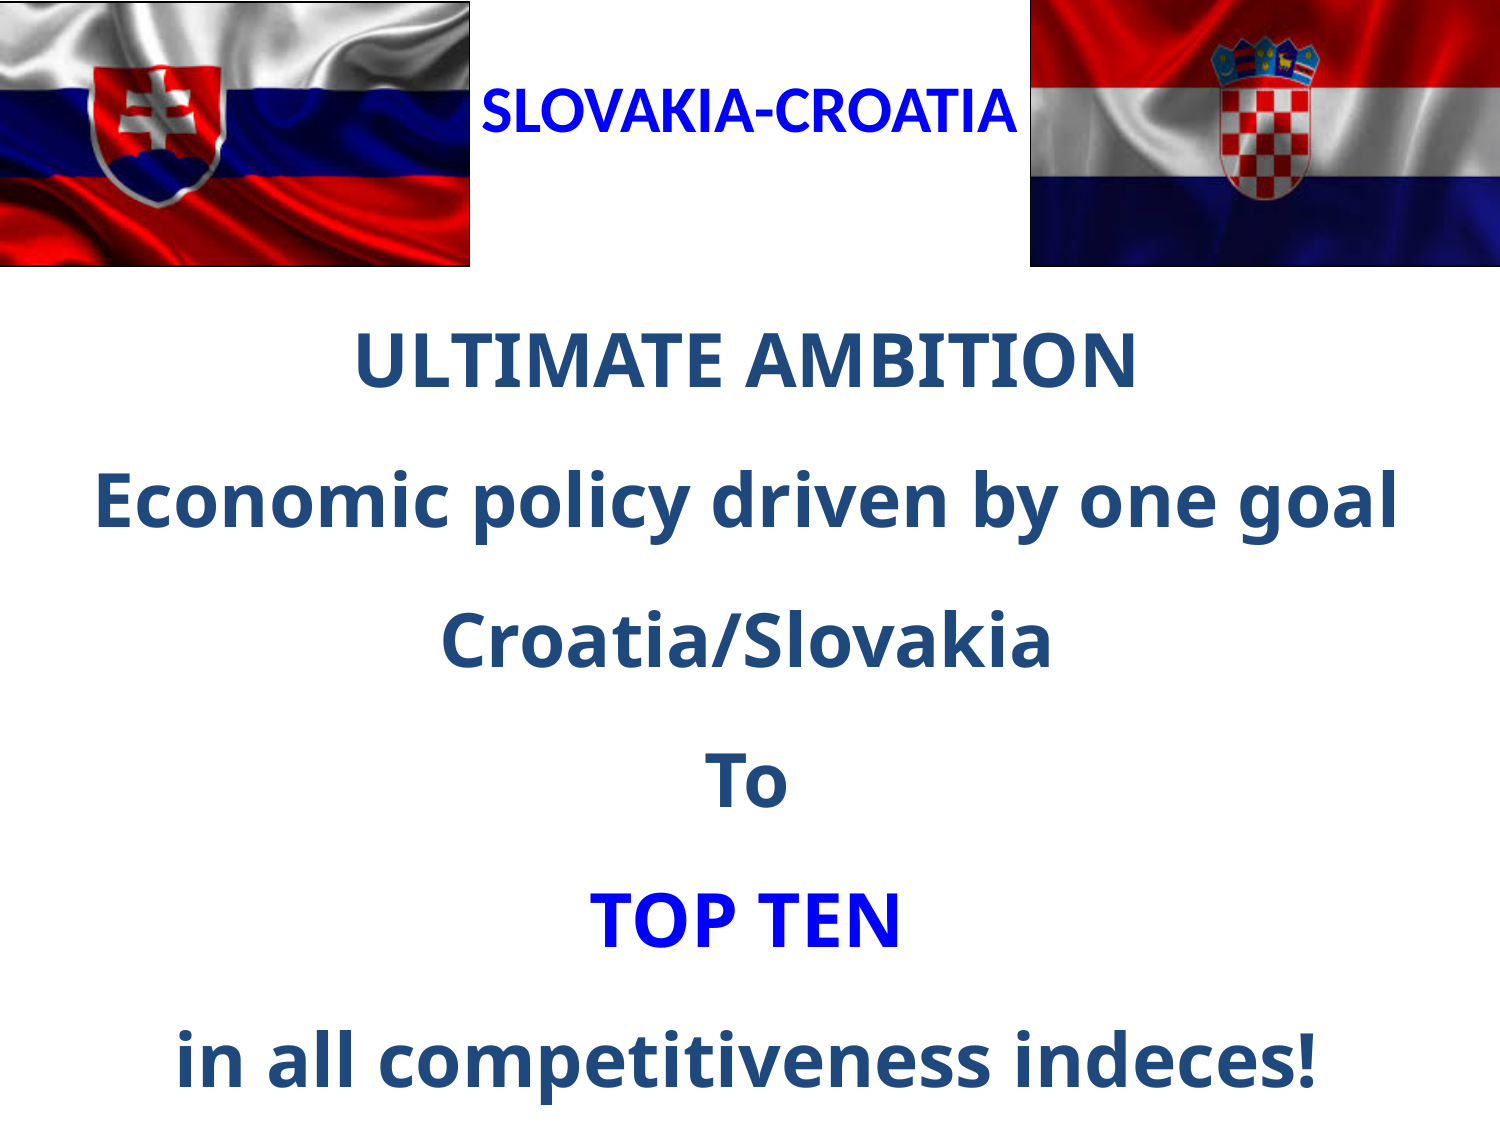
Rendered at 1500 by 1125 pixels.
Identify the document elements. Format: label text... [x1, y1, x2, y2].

title SLOVAKIA-CROATIA [473, 37, 1025, 175]
picture [1030, 0, 1500, 266]
text_box ULTIMATE AMBITION Economic policy driven by one goal Croatia/Slovakia To TOP TEN in all competitiveness indeces! [0, 290, 1497, 1125]
picture [0, 2, 469, 266]
